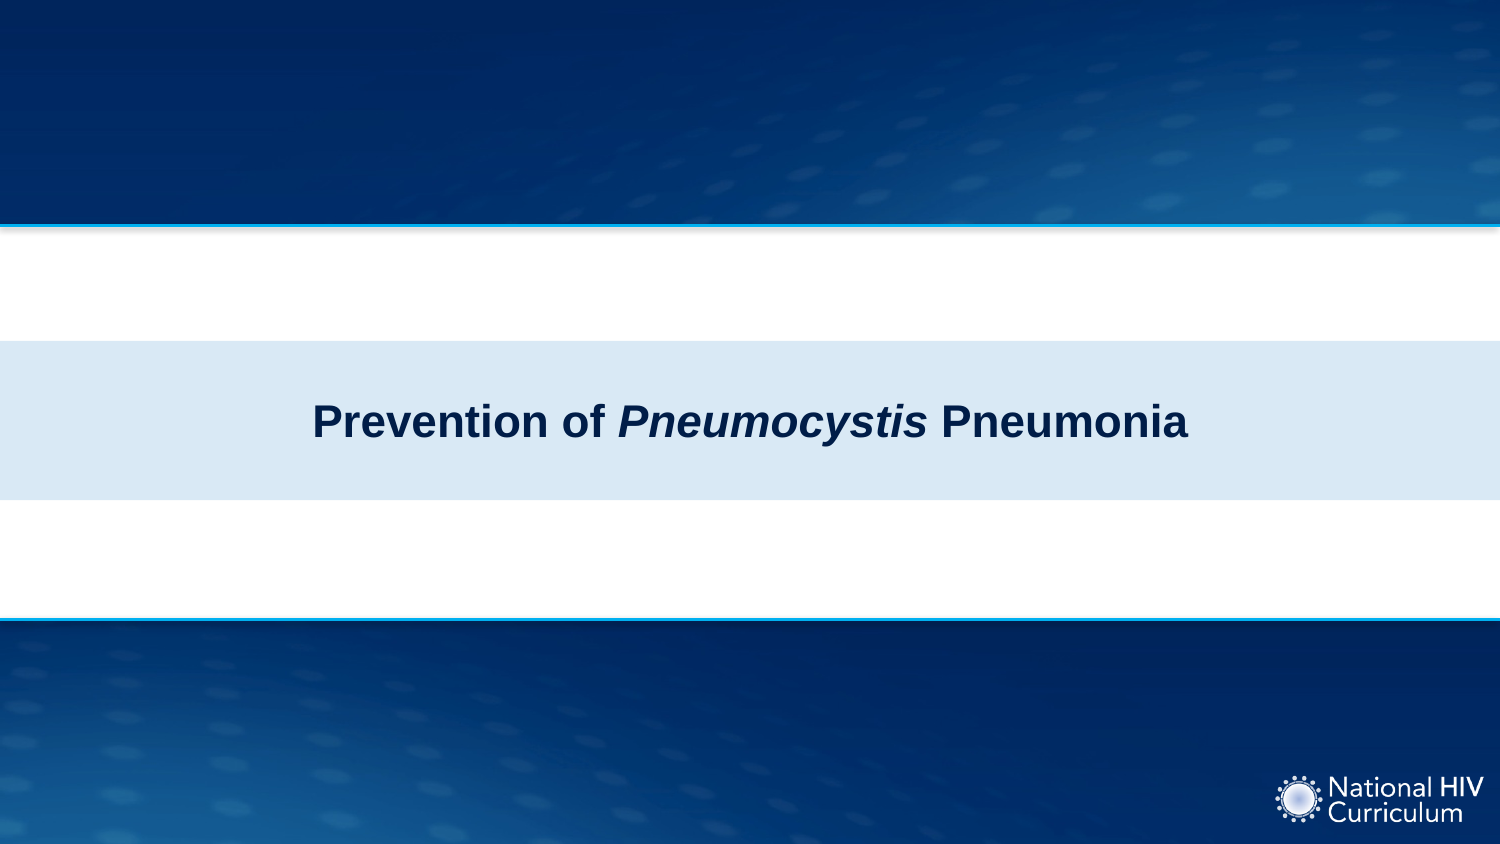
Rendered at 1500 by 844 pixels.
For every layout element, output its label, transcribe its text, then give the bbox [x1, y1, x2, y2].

title Prevention of Pneumocystis Pneumonia [75, 340, 1426, 498]
picture [0, 0, 1500, 223]
picture [0, 622, 1500, 844]
